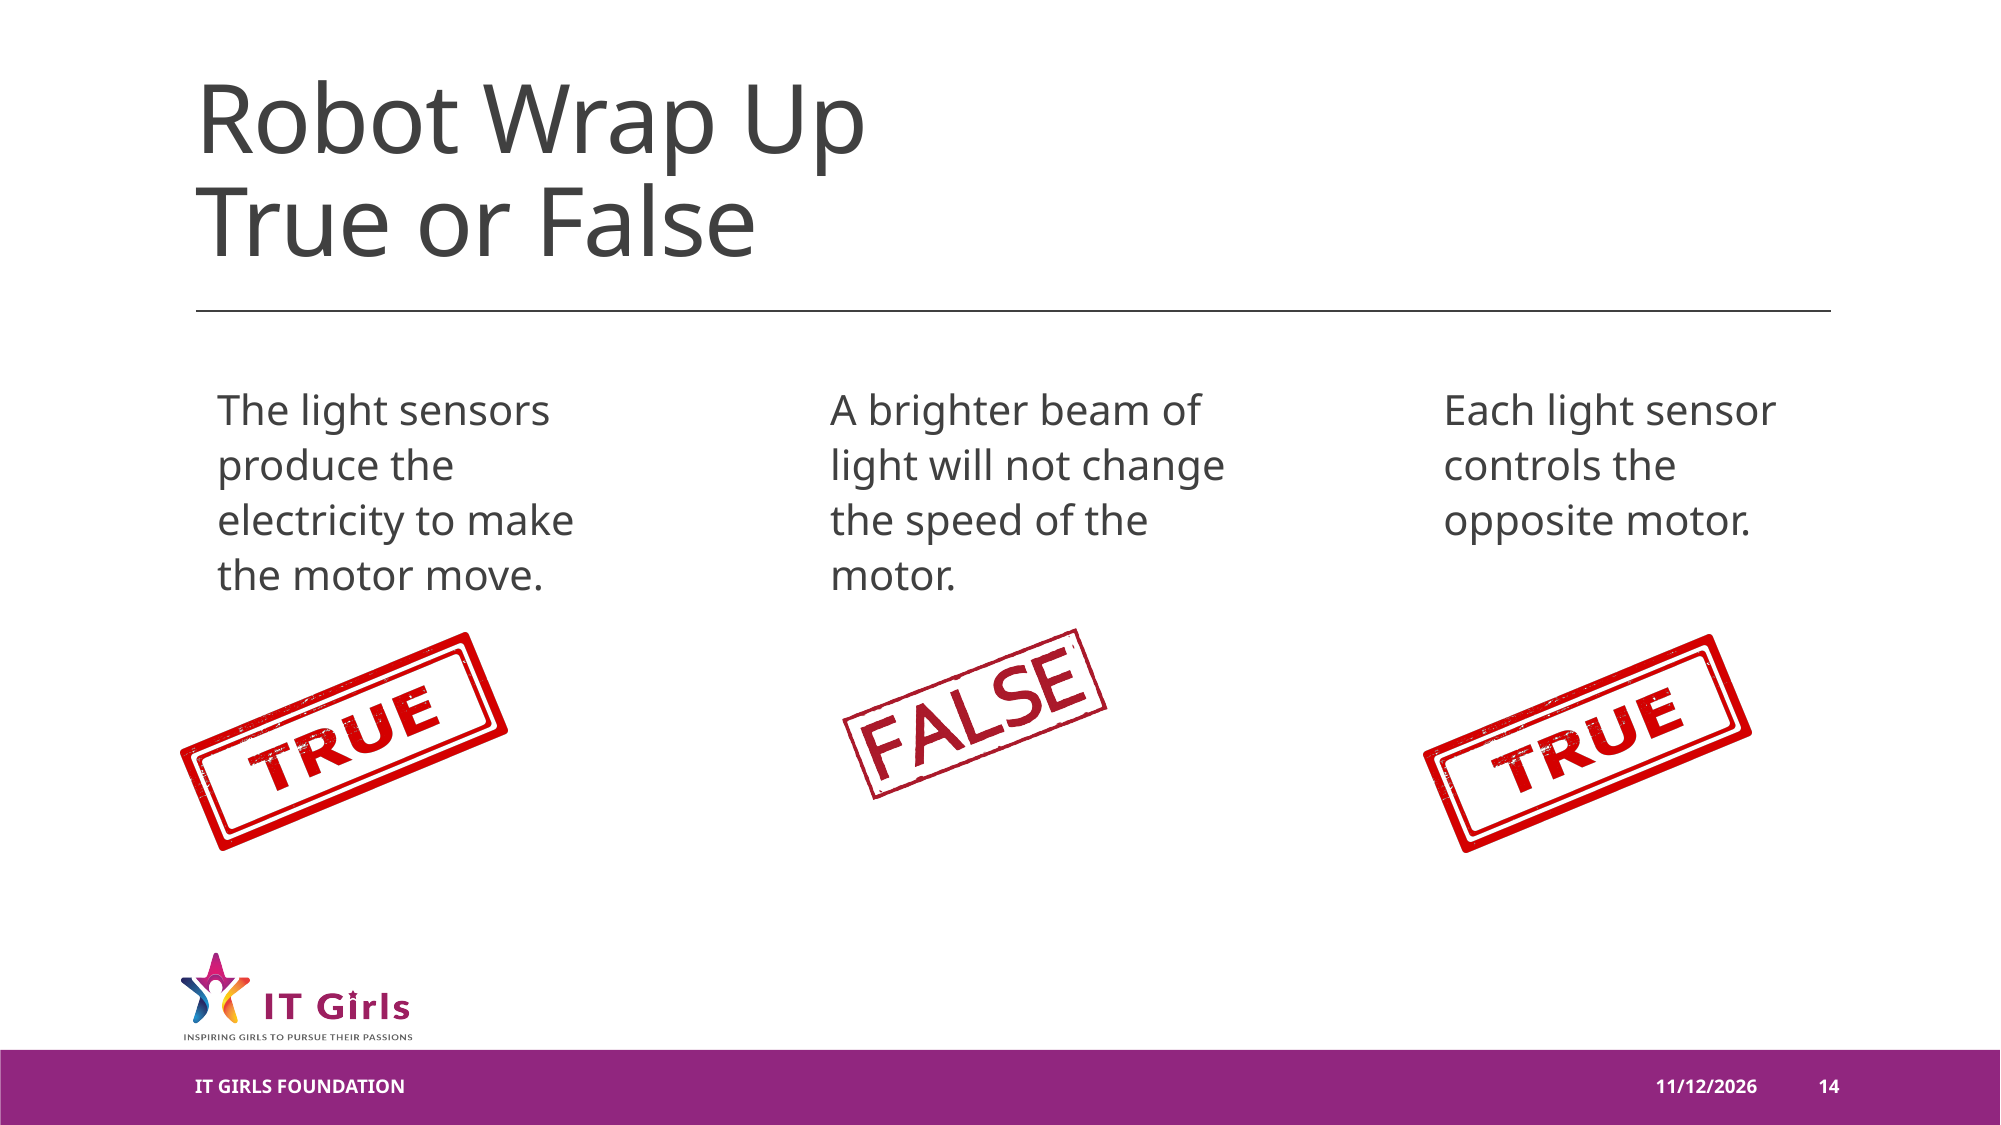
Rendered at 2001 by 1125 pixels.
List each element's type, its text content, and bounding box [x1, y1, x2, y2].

list The light sensors produce the electricity to make the motor move. [202, 371, 617, 666]
text_box Each light sensor controls the opposite motor. [1428, 371, 1843, 666]
footer IT Girls Foundation [180, 1057, 1299, 1118]
text_box A brighter beam of light will not change the speed of the motor. [815, 371, 1230, 666]
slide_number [1348, 1057, 1773, 1118]
picture [179, 632, 509, 852]
slide_number 14 [1803, 1057, 1932, 1118]
picture [816, 627, 1147, 832]
picture [1423, 634, 1753, 854]
title Robot Wrap Up True or False [180, 47, 1830, 285]
picture [170, 947, 427, 1048]
